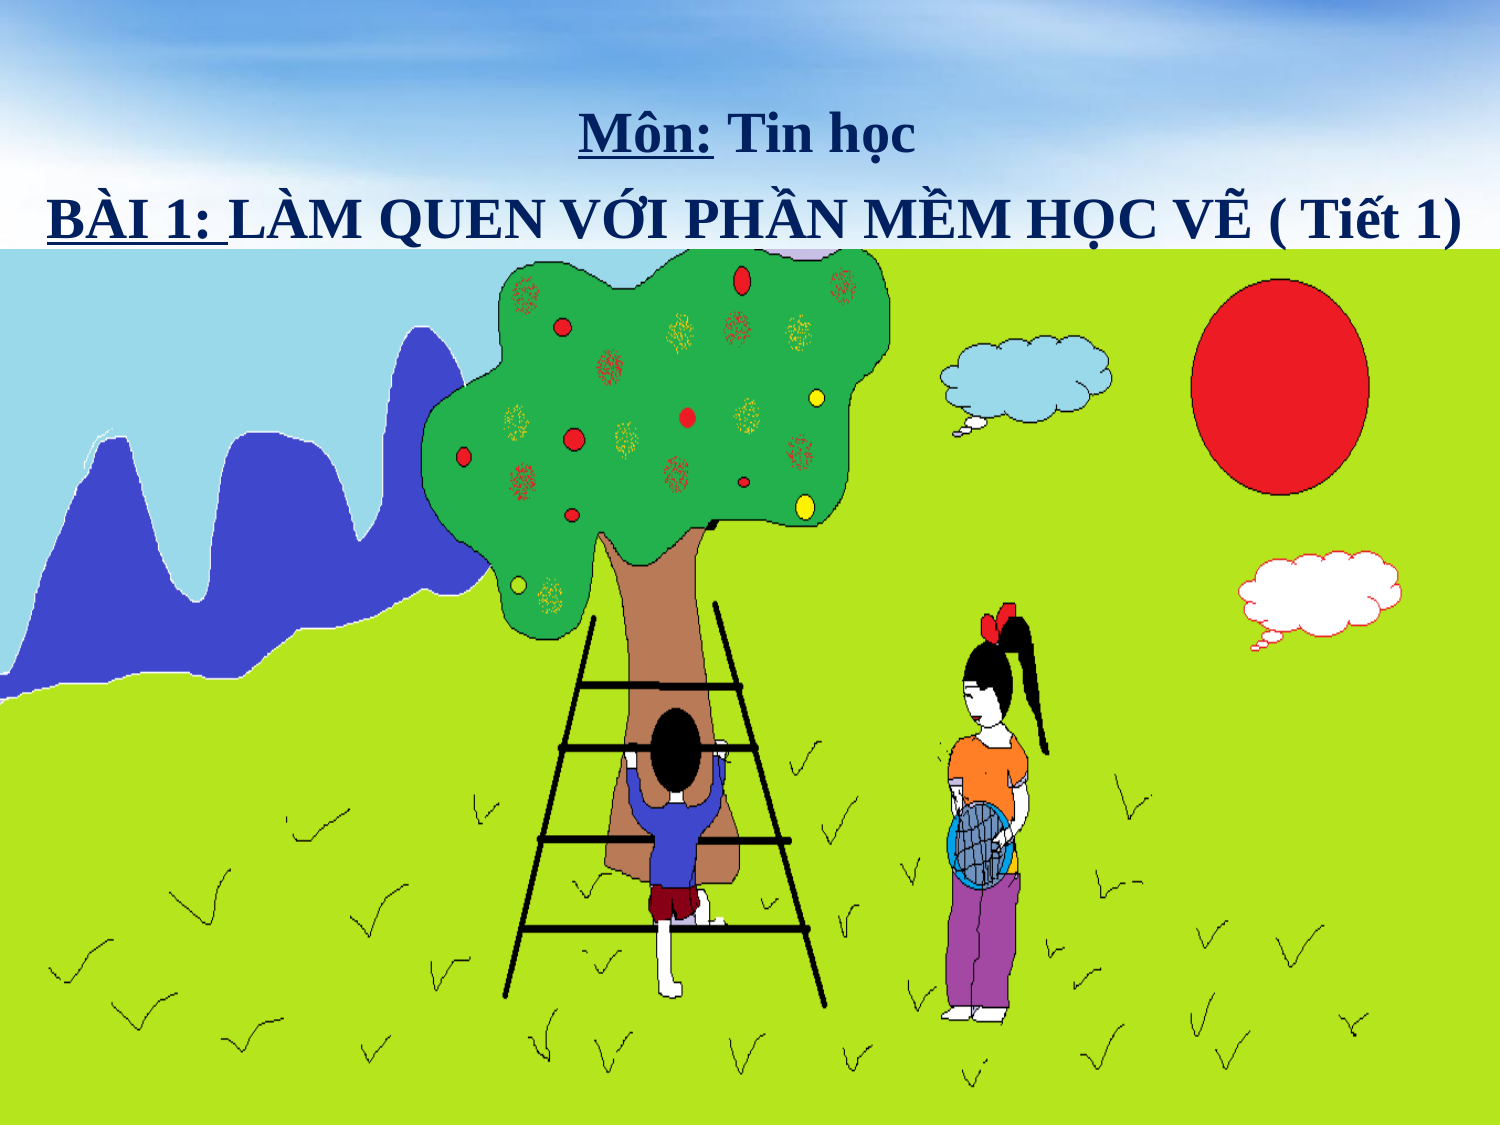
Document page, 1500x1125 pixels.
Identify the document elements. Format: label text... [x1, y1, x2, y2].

text_box BÀI 1: LÀM QUEN VỚI PHẦN MỀM HỌC VẼ ( Tiết 1) [0, 173, 1500, 249]
picture [0, 249, 1500, 1125]
picture [0, 0, 1500, 173]
text_box Môn: Tin học [467, 86, 1028, 172]
